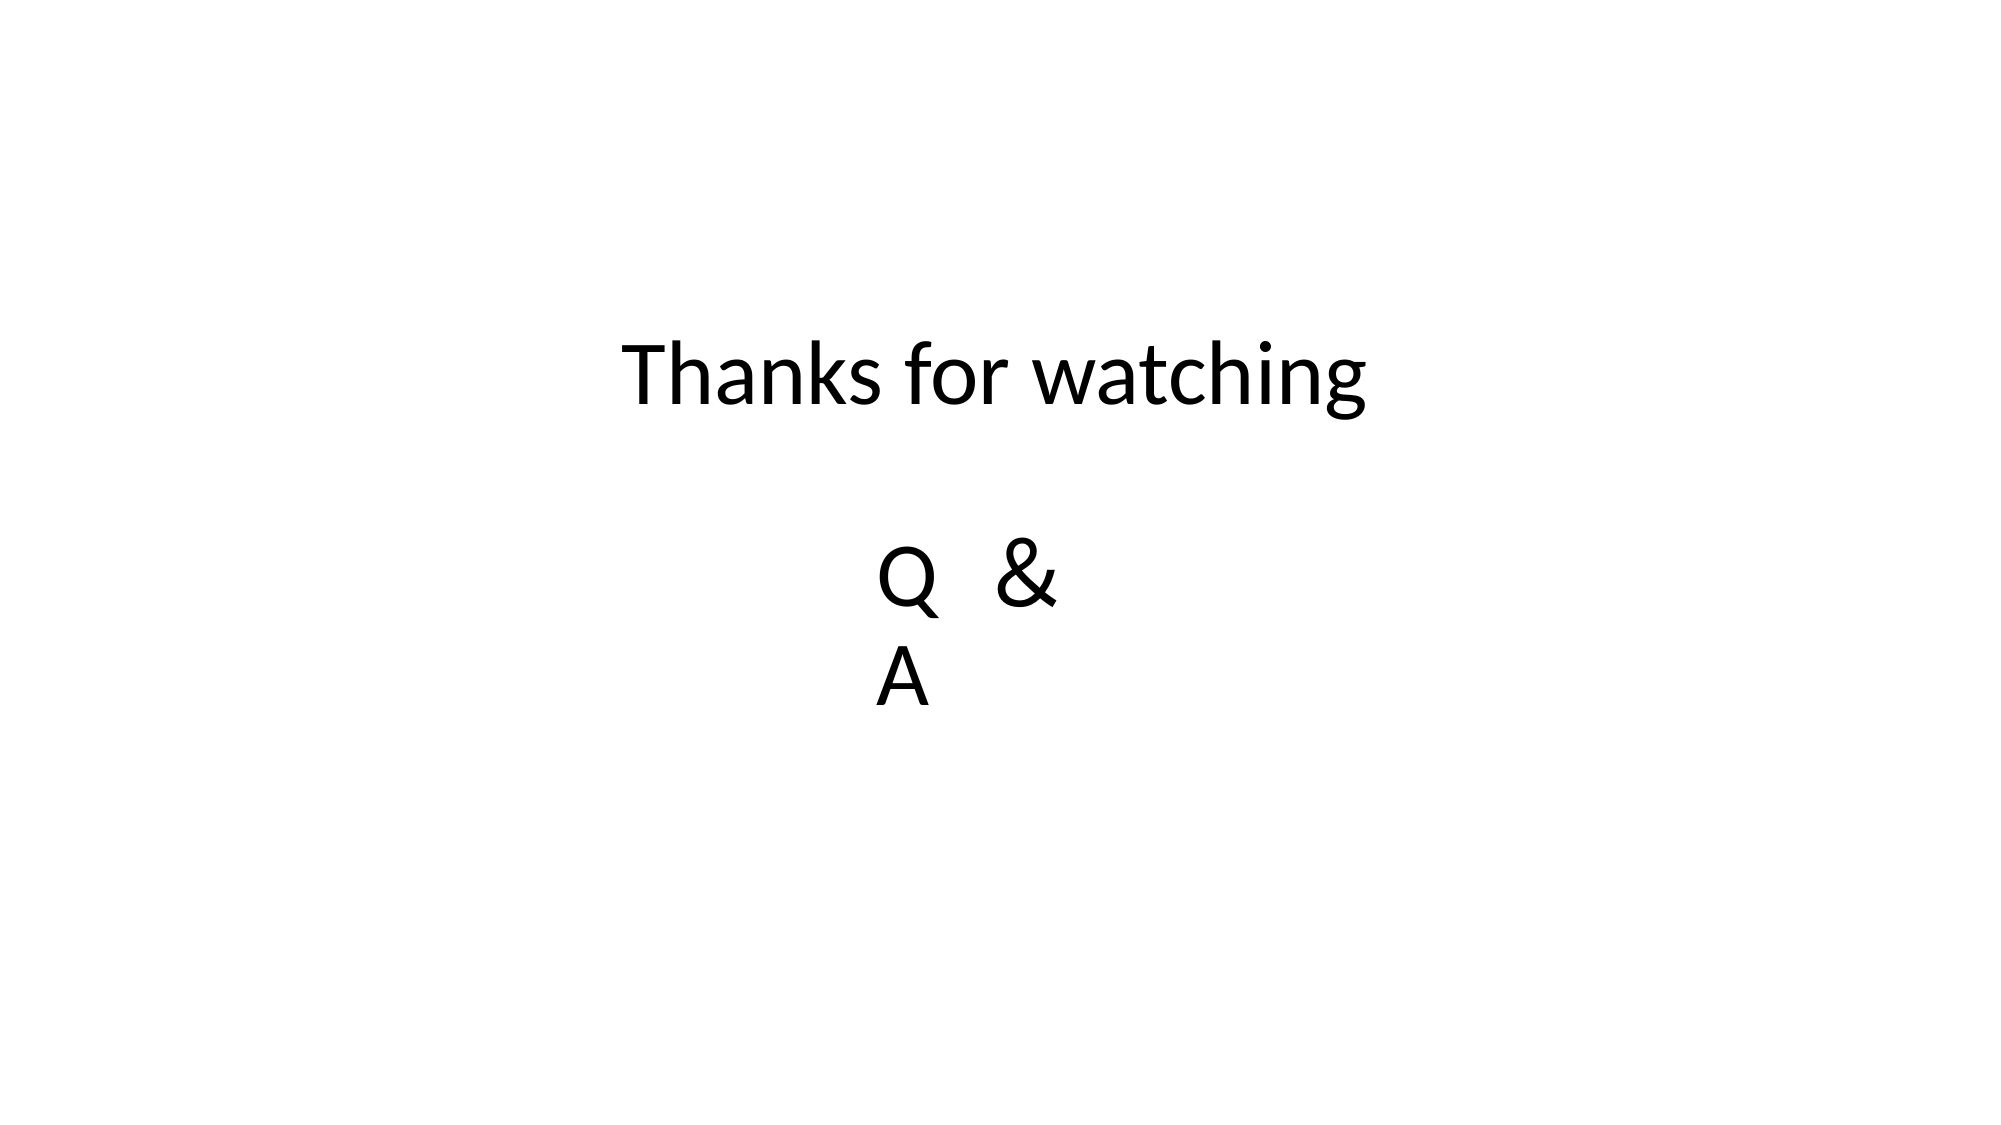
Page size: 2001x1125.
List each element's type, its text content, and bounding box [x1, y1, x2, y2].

title Thanks for watching [606, 266, 1426, 484]
text_box Q ＆A [860, 517, 1139, 736]
